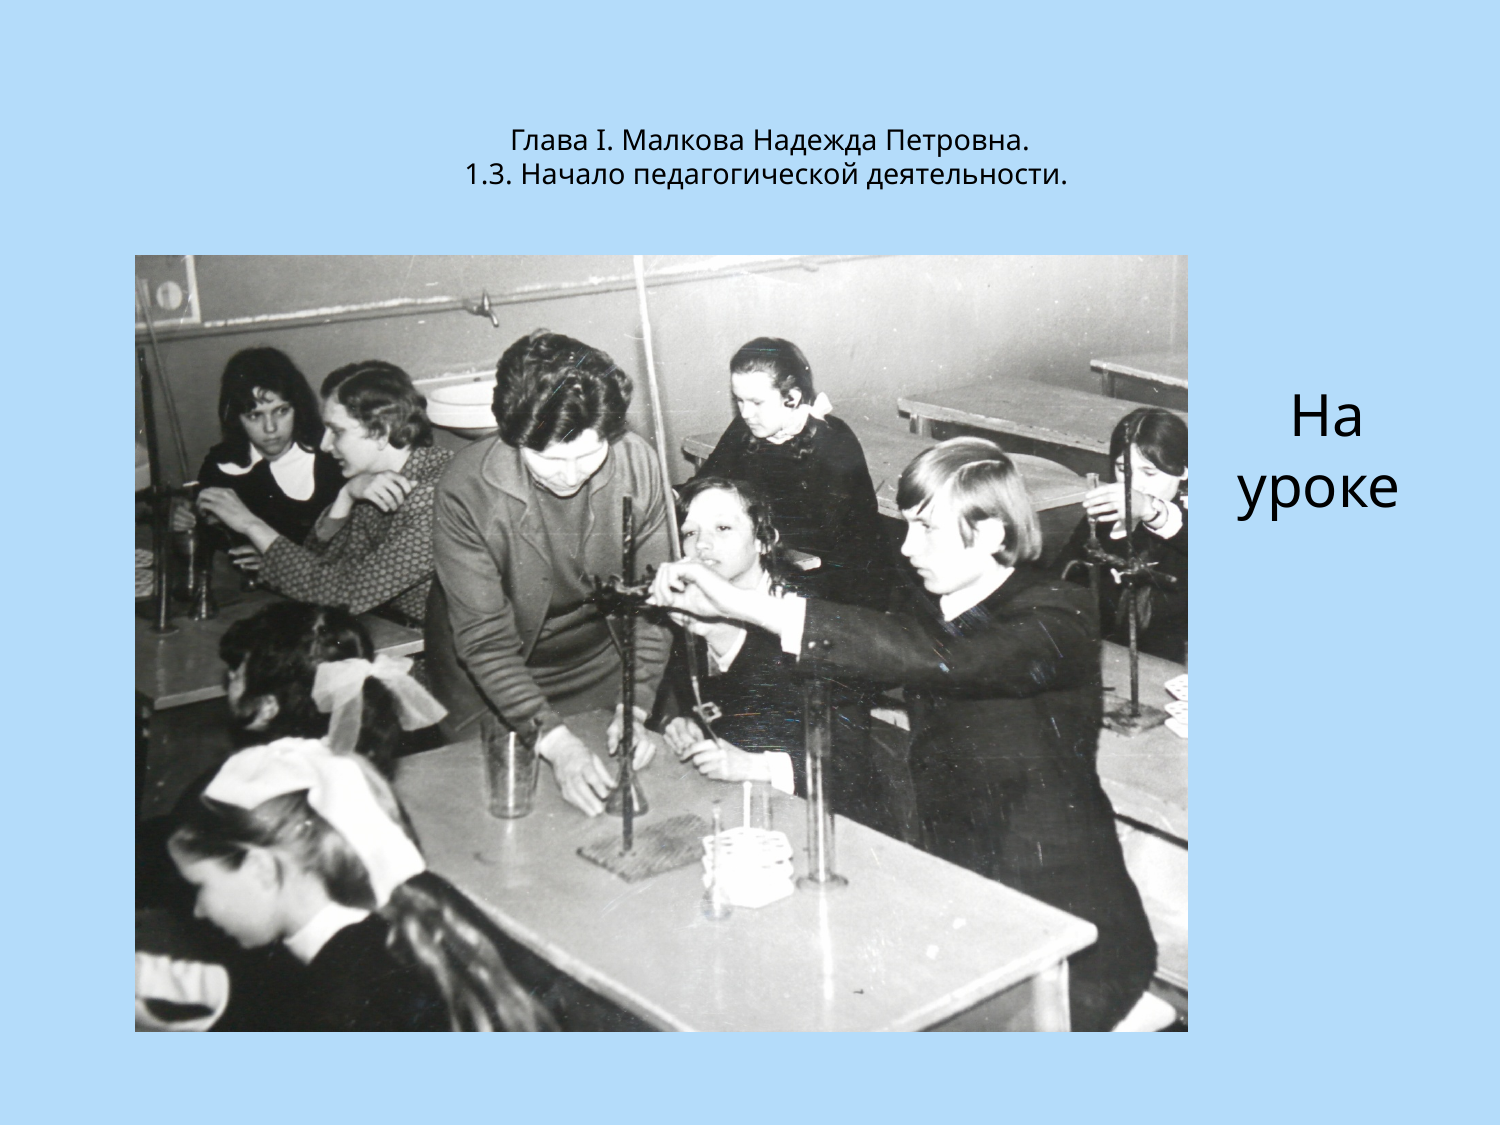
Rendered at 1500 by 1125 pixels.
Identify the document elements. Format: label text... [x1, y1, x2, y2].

title Глава I. Малкова Надежда Петровна. 1.3. Начало педагогической деятельности. [75, 45, 1425, 233]
picture [135, 255, 1188, 1032]
list На уроке [1222, 361, 1459, 656]
